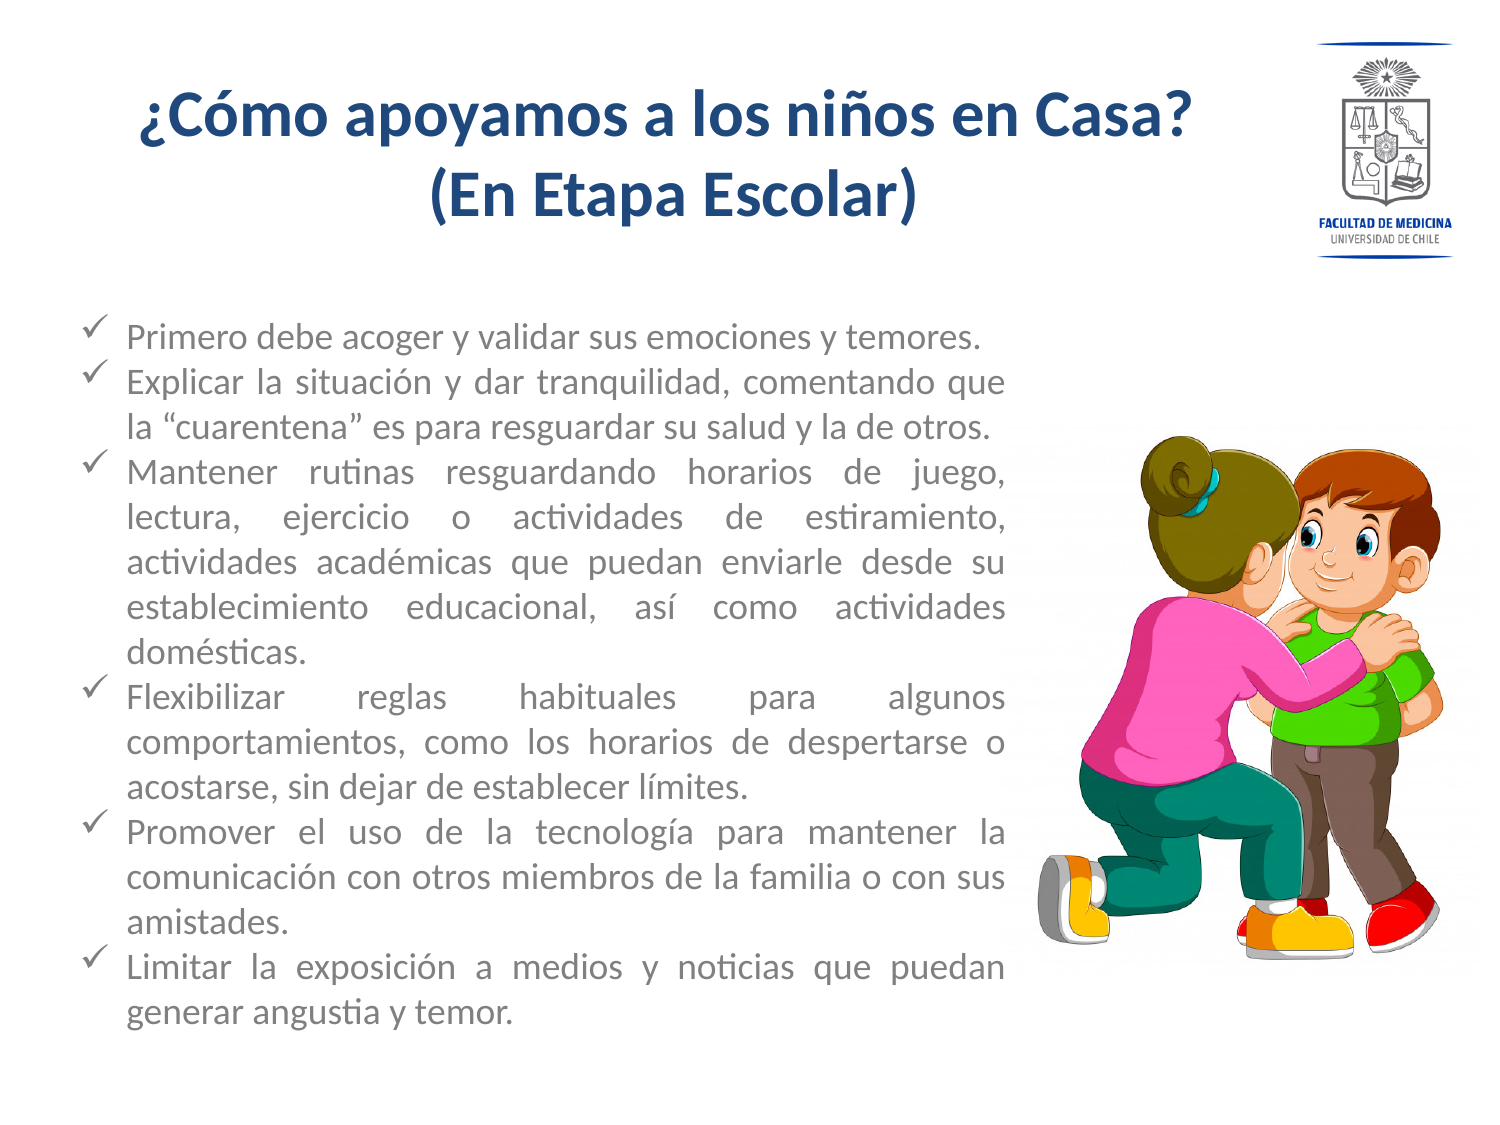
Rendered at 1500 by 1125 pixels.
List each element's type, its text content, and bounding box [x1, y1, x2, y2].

picture [1001, 420, 1479, 975]
title ¿Cómo apoyamos a los niños en Casa? (En Etapa Escolar) [64, 56, 1284, 244]
text_box Primero debe acoger y validar sus emociones y temores. Explicar la situación y dar tranquilidad, comentando que la “cuarentena” es para resguardar su salud y la de otros. Mantener rutinas resguardando horarios de juego, lectura, ejercicio o actividades de estiramiento, actividades académicas que puedan enviarle desde su establecimiento educacional, así como actividades domésticas. Flexibilizar reglas habituales para algunos comportamientos, como los horarios de despertarse o acostarse, sin dejar de establecer límites. Promover el uso de la tecnología para mantener la comunicación con otros miembros de la familia o con sus amistades. Limitar la exposición a medios y noticias que puedan generar angustia y temor. [64, 304, 1022, 1040]
picture [1292, 27, 1480, 280]
